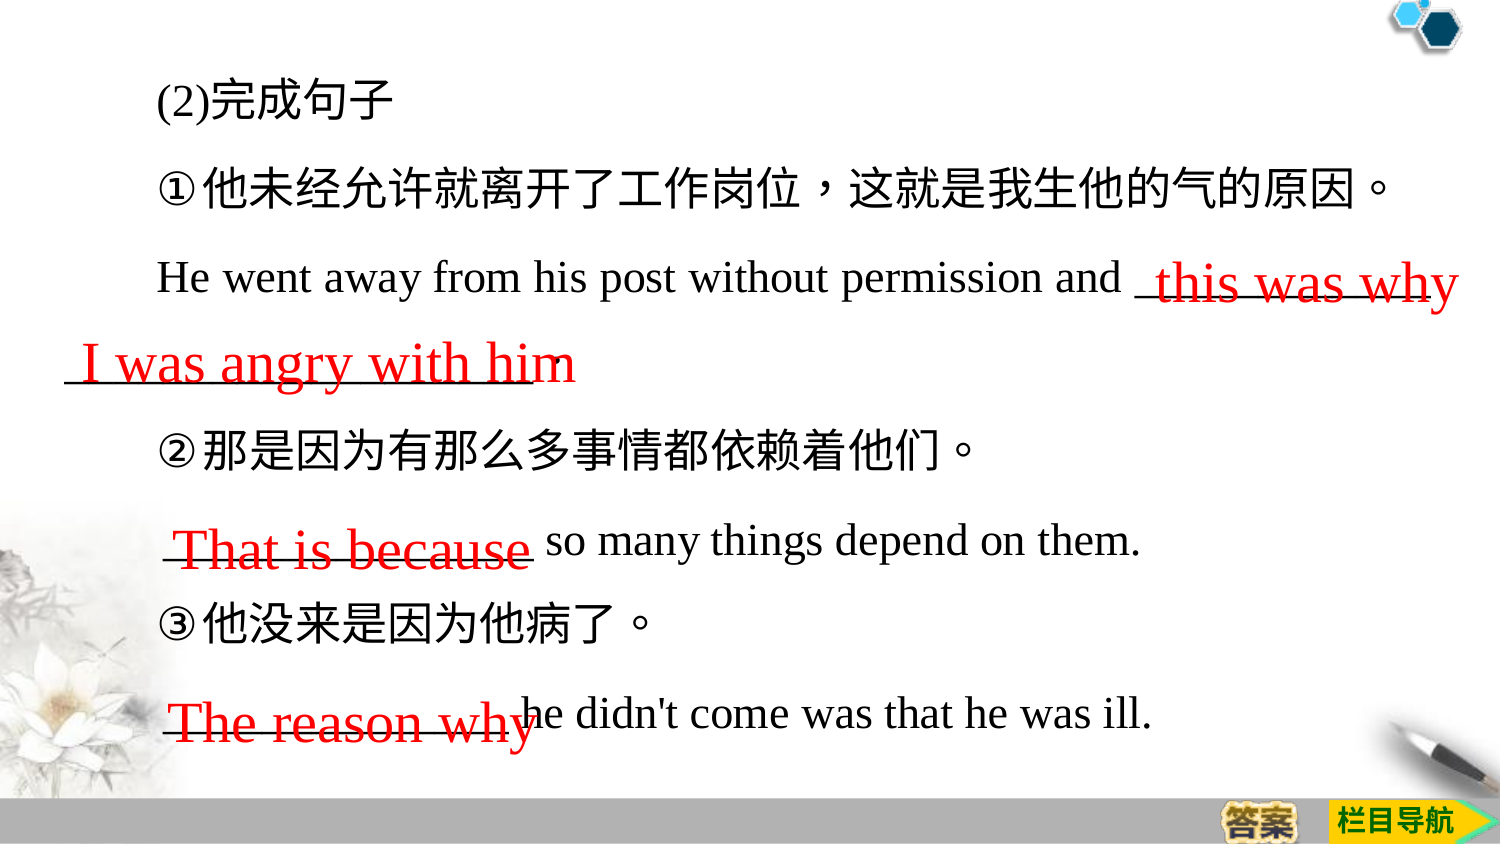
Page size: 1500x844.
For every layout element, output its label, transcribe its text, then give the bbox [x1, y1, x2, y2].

picture [1219, 799, 1301, 844]
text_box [63, 70, 1432, 770]
picture [1329, 800, 1500, 844]
picture [0, 0, 1500, 798]
text_box this was why [1432, 238, 1473, 321]
